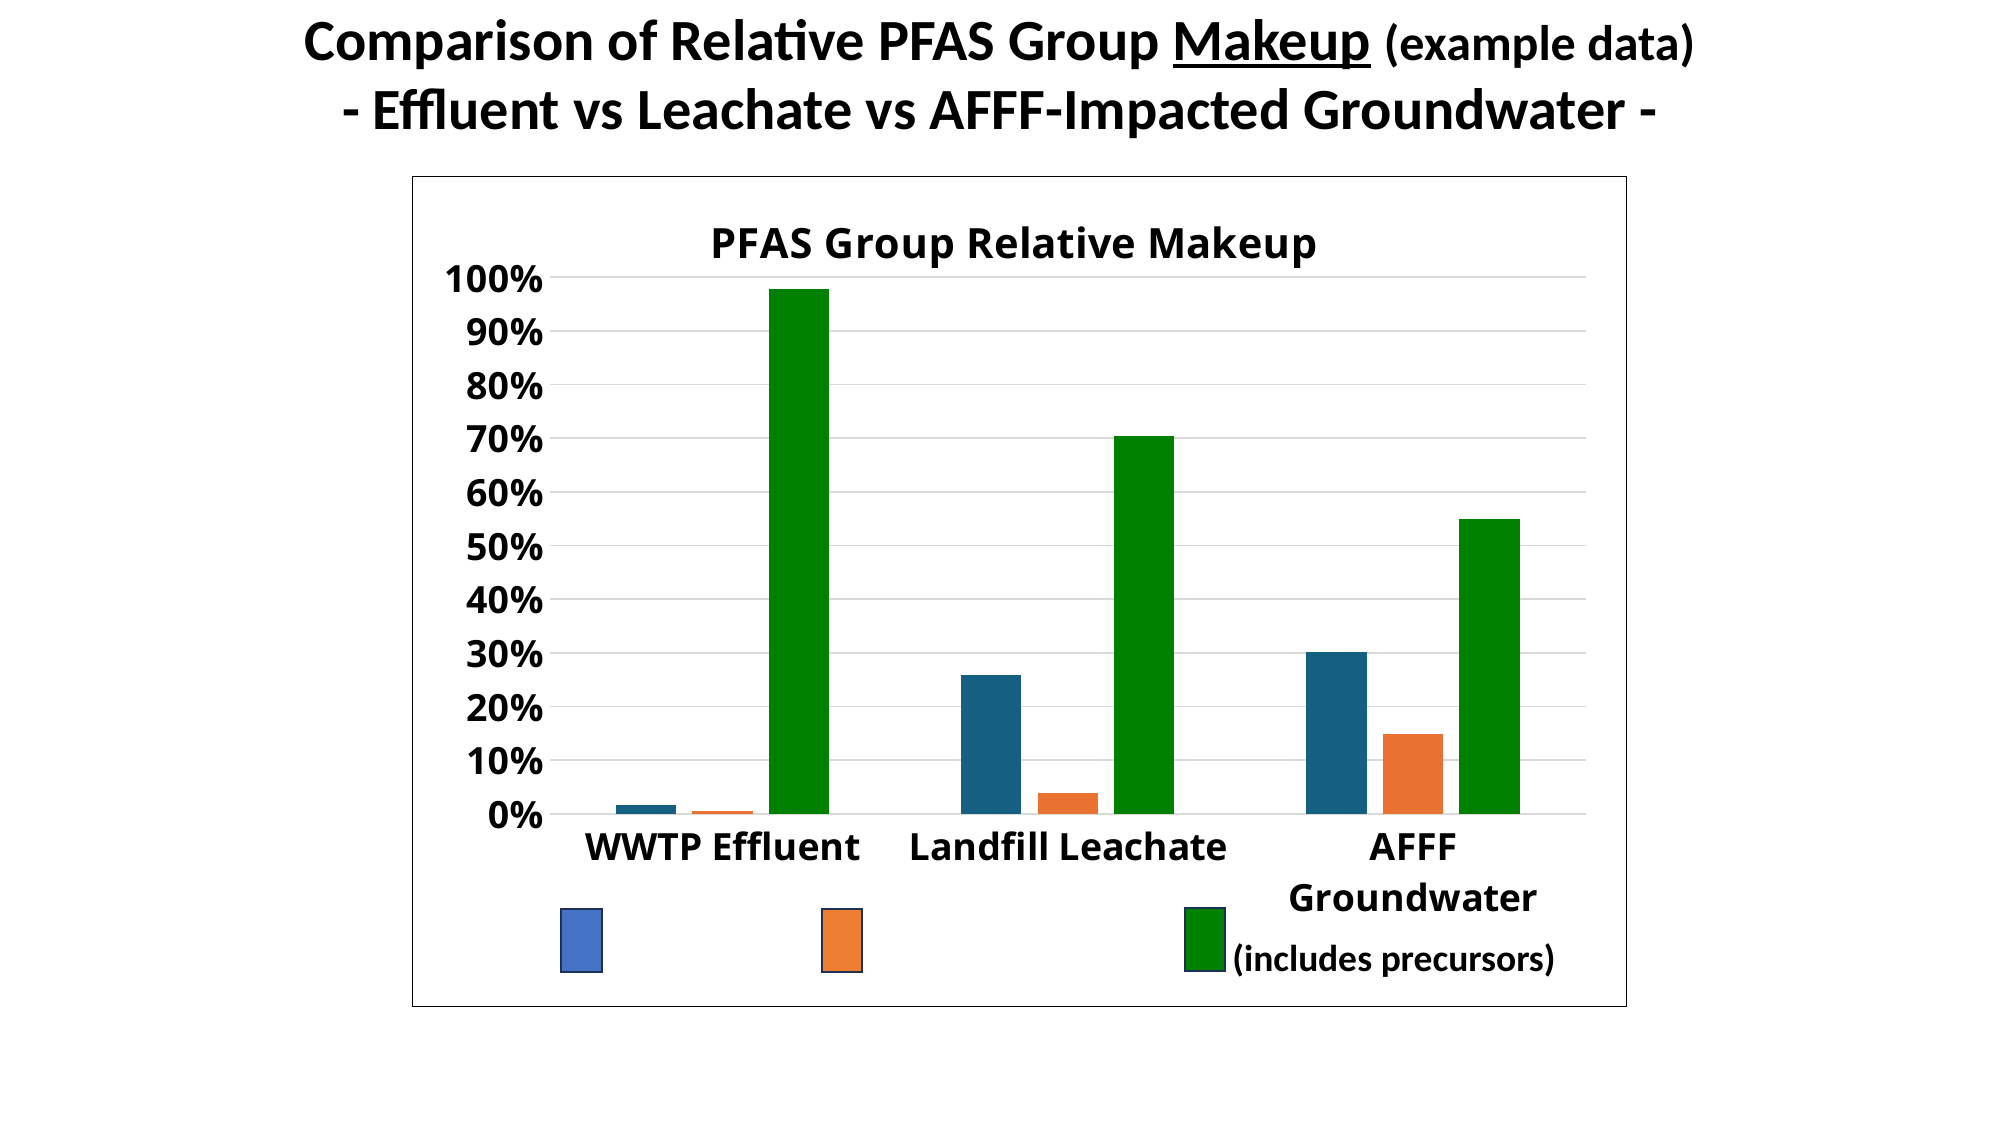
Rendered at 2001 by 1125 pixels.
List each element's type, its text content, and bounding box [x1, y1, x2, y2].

text_box Comparison of Relative PFAS Group Makeup (example data) - Effluent vs Leachate vs AFFF-Impacted Groundwater - [262, 13, 1737, 130]
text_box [412, 176, 1627, 1007]
